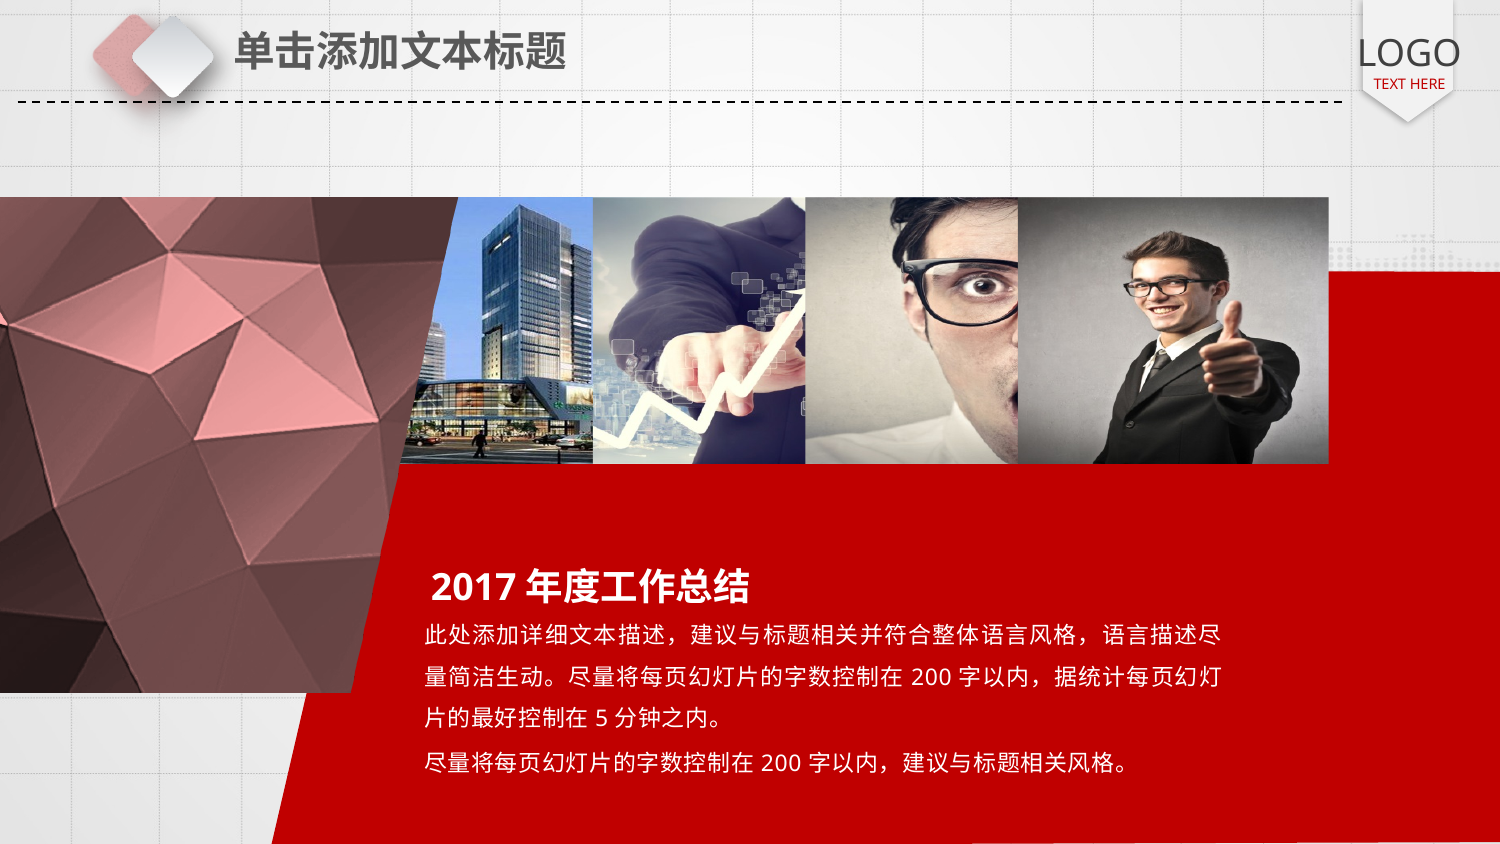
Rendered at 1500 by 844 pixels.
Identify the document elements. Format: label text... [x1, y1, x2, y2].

text_box 单击添加文本标题 [221, 19, 579, 81]
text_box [592, 197, 803, 523]
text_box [805, 197, 1015, 523]
text_box 2017年度工作总结 [507, 546, 1279, 615]
text_box 此处添加详细文本描述，建议与标题相关并符合整体语言风格，语言描述尽量简洁生动。尽量将每页幻灯片的字数控制在200字以内，据统计每页幻灯片的最好控制在5分钟之内。 尽量将每页幻灯片的字数控制在200字以内，建议与标题相关风格。 [404, 597, 1243, 786]
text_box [1017, 197, 1329, 523]
text_box [269, 269, 1500, 844]
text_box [503, 197, 590, 523]
picture [0, 0, 1500, 844]
